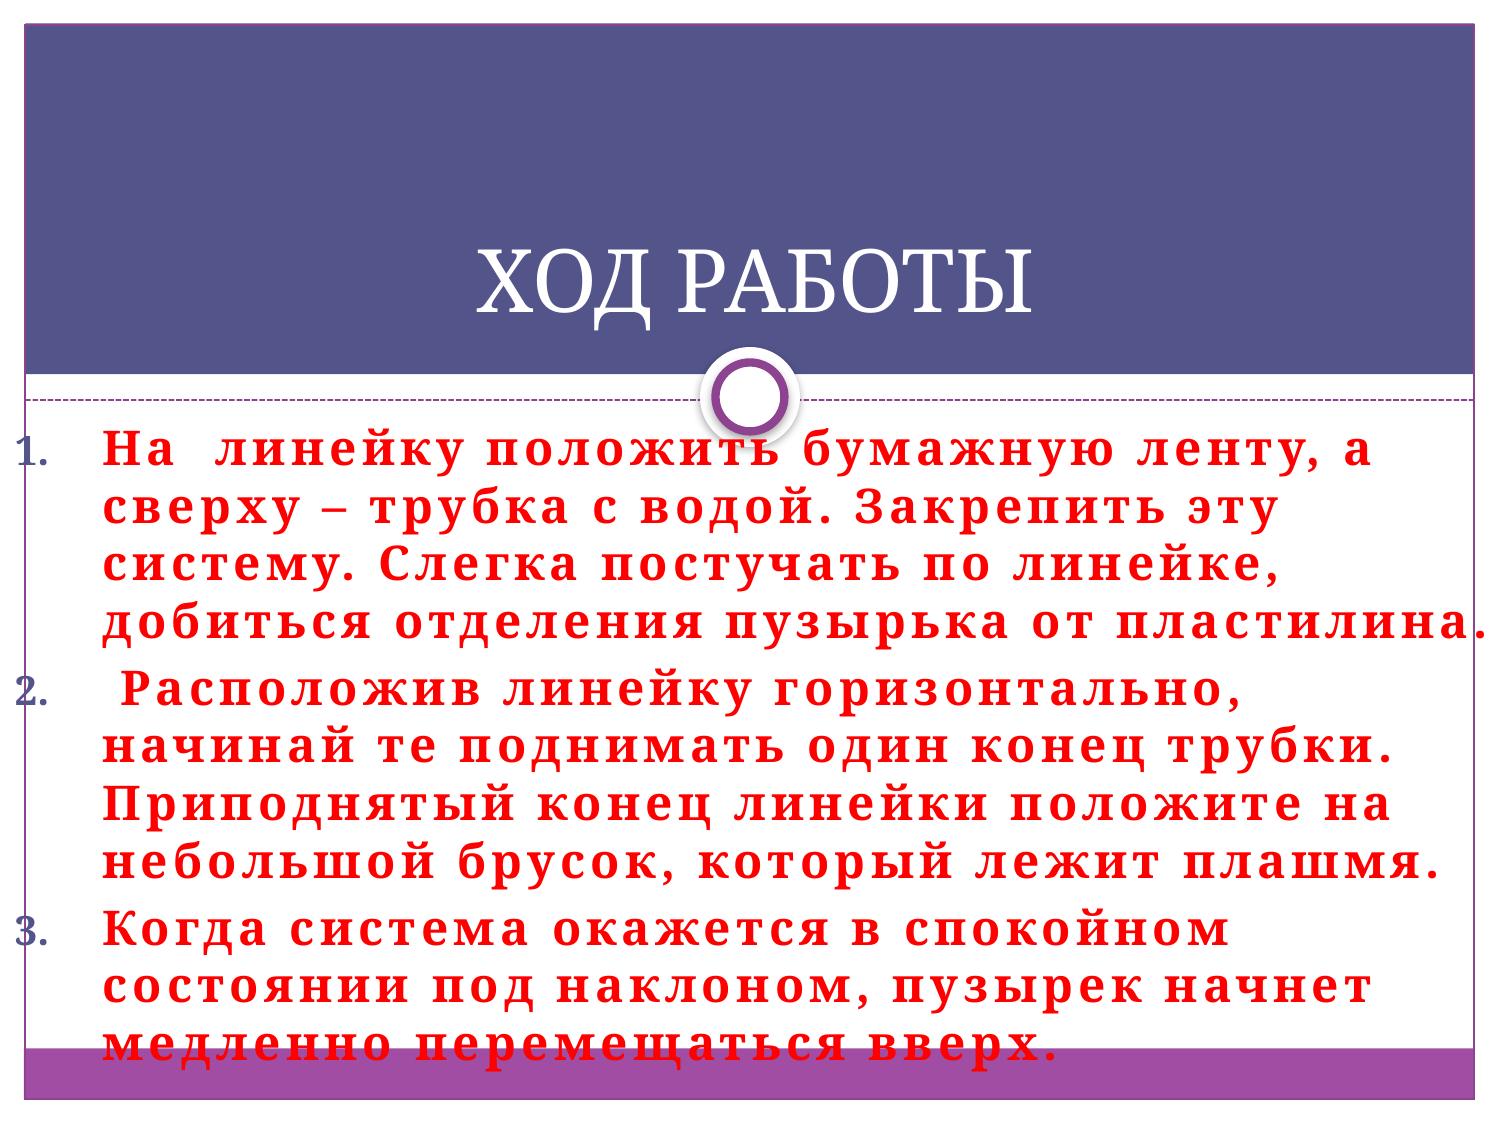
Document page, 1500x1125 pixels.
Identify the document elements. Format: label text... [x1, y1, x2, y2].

title ХОД РАБОТЫ [118, 87, 1394, 338]
list На линейку положить бумажную ленту, а сверху – трубка с водой. Закрепить эту систему. Слегка постучать по линейке, добиться отделения пузырька от пластилина. Расположив линейку горизонтально, начинай те поднимать один конец трубки. Приподнятый конец линейки положите на небольшой брусок, который лежит плашмя. Когда система окажется в спокойном состоянии под наклоном, пузырек начнет медленно перемещаться вверх. [0, 410, 1500, 1125]
